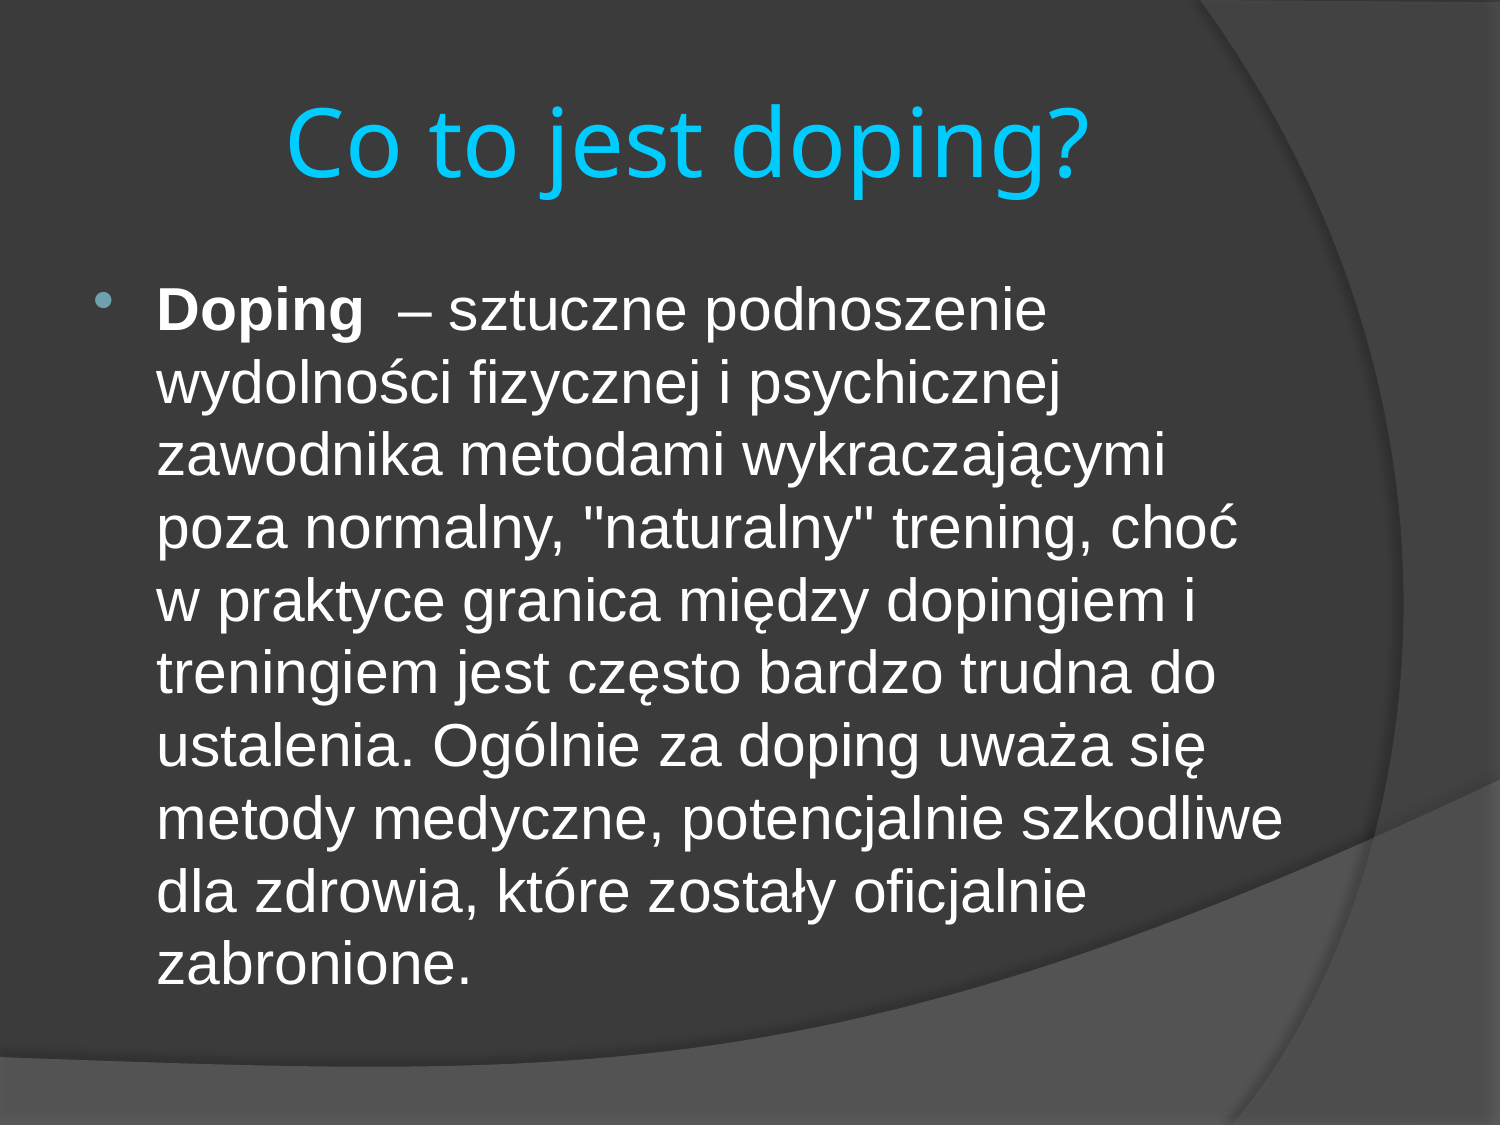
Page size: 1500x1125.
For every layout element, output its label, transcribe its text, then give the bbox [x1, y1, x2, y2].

list Doping – sztuczne podnoszenie wydolności fizycznej i psychicznej zawodnika metodami wykraczającymi poza normalny, "naturalny" trening, choć w praktyce granica między dopingiem i treningiem jest często bardzo trudna do ustalenia. Ogólnie za doping uważa się metody medyczne, potencjalnie szkodliwe dla zdrowia, które zostały oficjalnie zabronione. [75, 262, 1300, 1005]
title Co to jest doping? [75, 45, 1300, 233]
